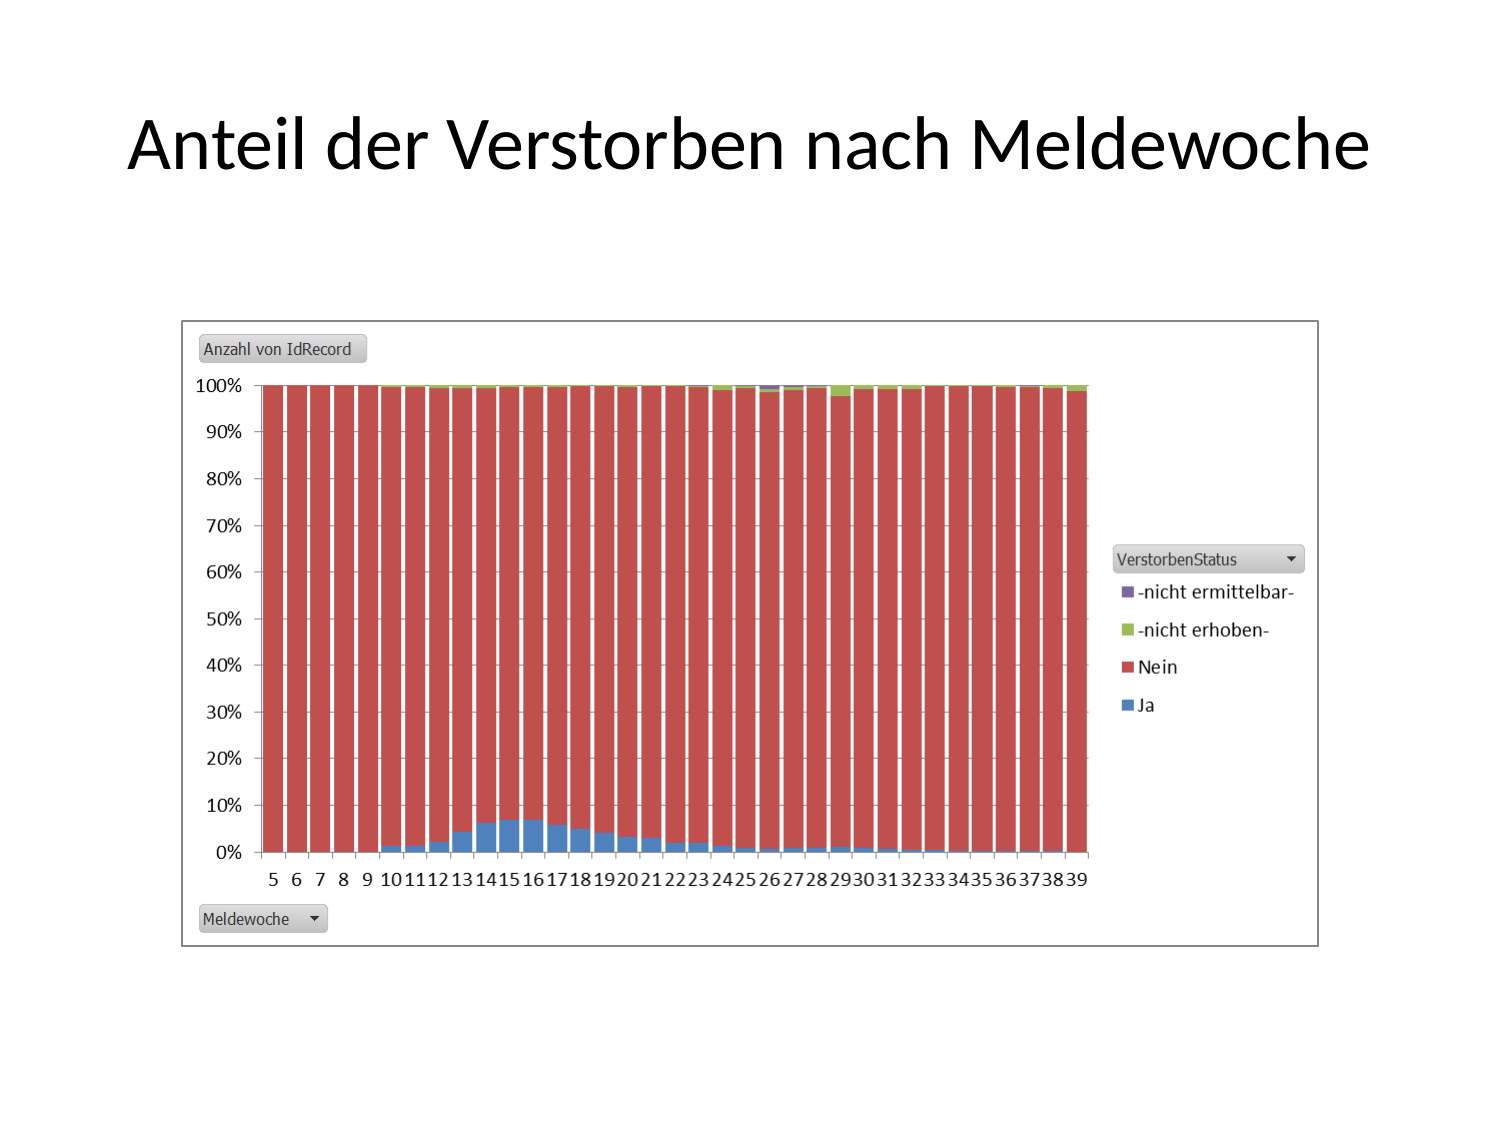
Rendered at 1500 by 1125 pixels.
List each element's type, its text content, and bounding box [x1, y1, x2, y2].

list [181, 320, 1319, 947]
title Anteil der Verstorben nach Meldewoche [75, 45, 1425, 233]
